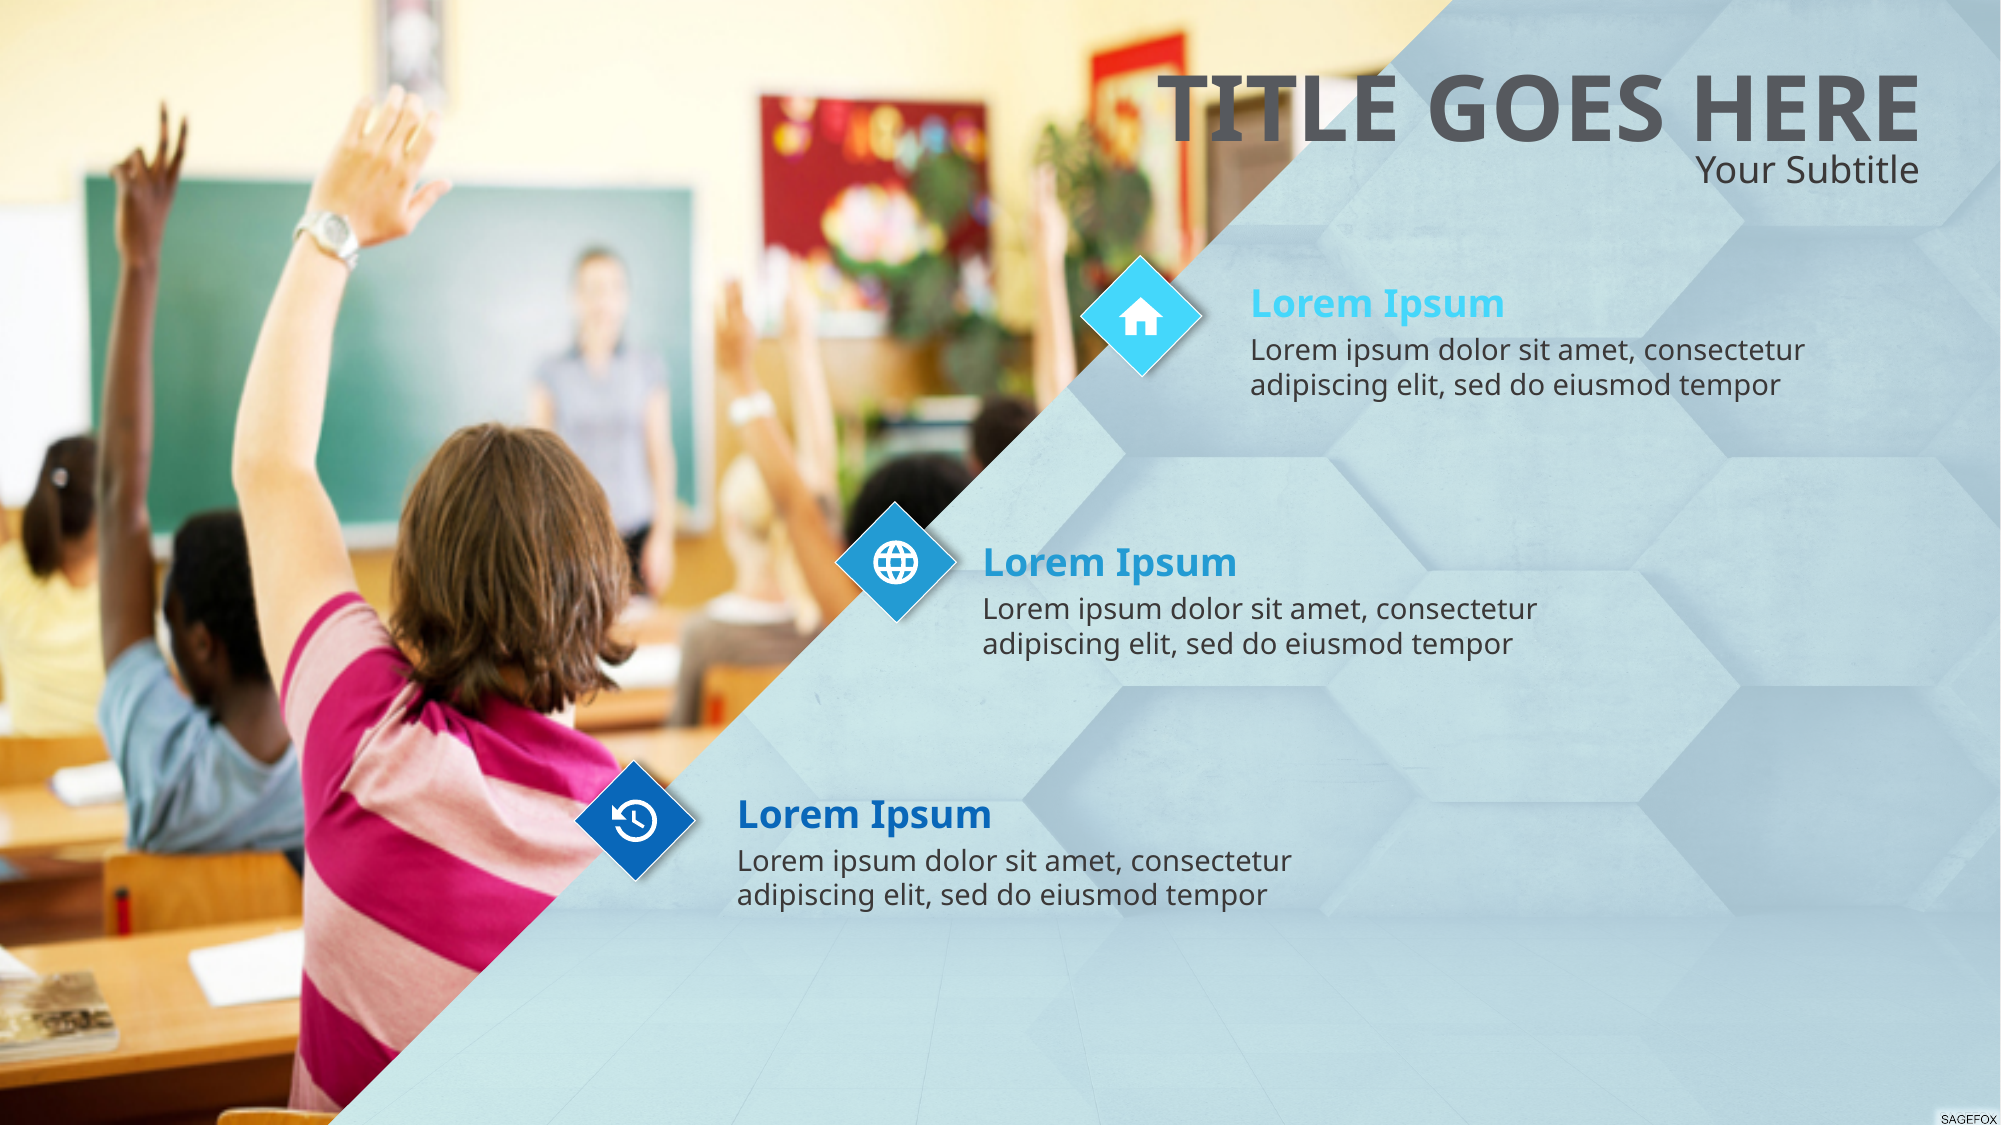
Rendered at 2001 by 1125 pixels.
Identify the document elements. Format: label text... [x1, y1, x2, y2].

text_box [1118, 297, 1164, 336]
text_box [833, 500, 958, 625]
text_box [1079, 254, 1204, 379]
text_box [1035, 42, 1939, 199]
text_box Lorem Ipsum Lorem ipsum dolor sit amet, consectetur adipiscing elit, sed do eiusmod tempor [1239, 274, 1856, 407]
text_box [612, 799, 658, 843]
text_box [0, 0, 1454, 1125]
text_box Lorem Ipsum Lorem ipsum dolor sit amet, consectetur adipiscing elit, sed do eiusmod tempor [972, 532, 1588, 665]
text_box [572, 758, 697, 883]
picture [1938, 1114, 1999, 1125]
text_box [873, 540, 919, 585]
text_box Lorem Ipsum Lorem ipsum dolor sit amet, consectetur adipiscing elit, sed do eiusmod tempor [726, 784, 1343, 917]
